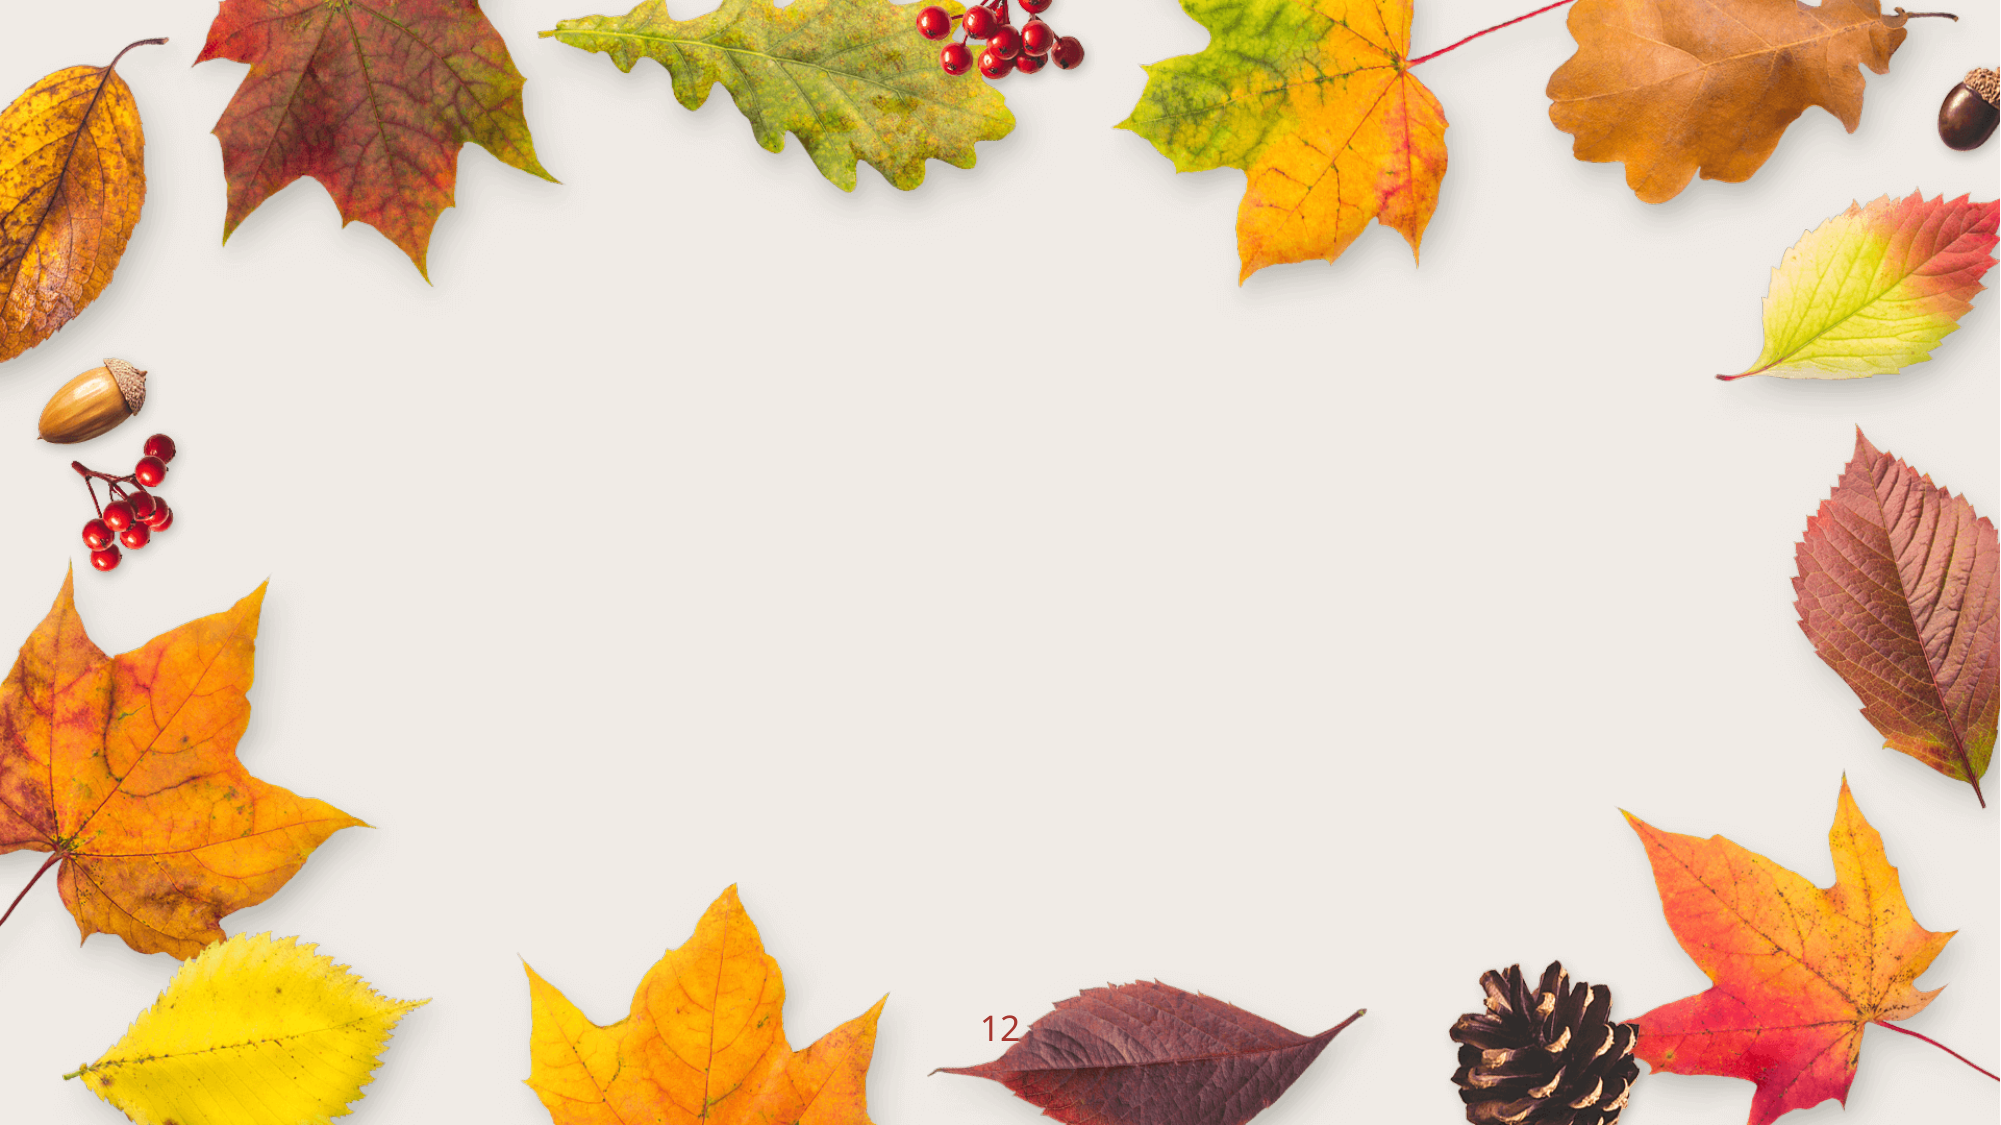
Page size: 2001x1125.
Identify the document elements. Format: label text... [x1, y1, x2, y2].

picture [0, 0, 2000, 1125]
slide_number 12 [939, 989, 1060, 1071]
